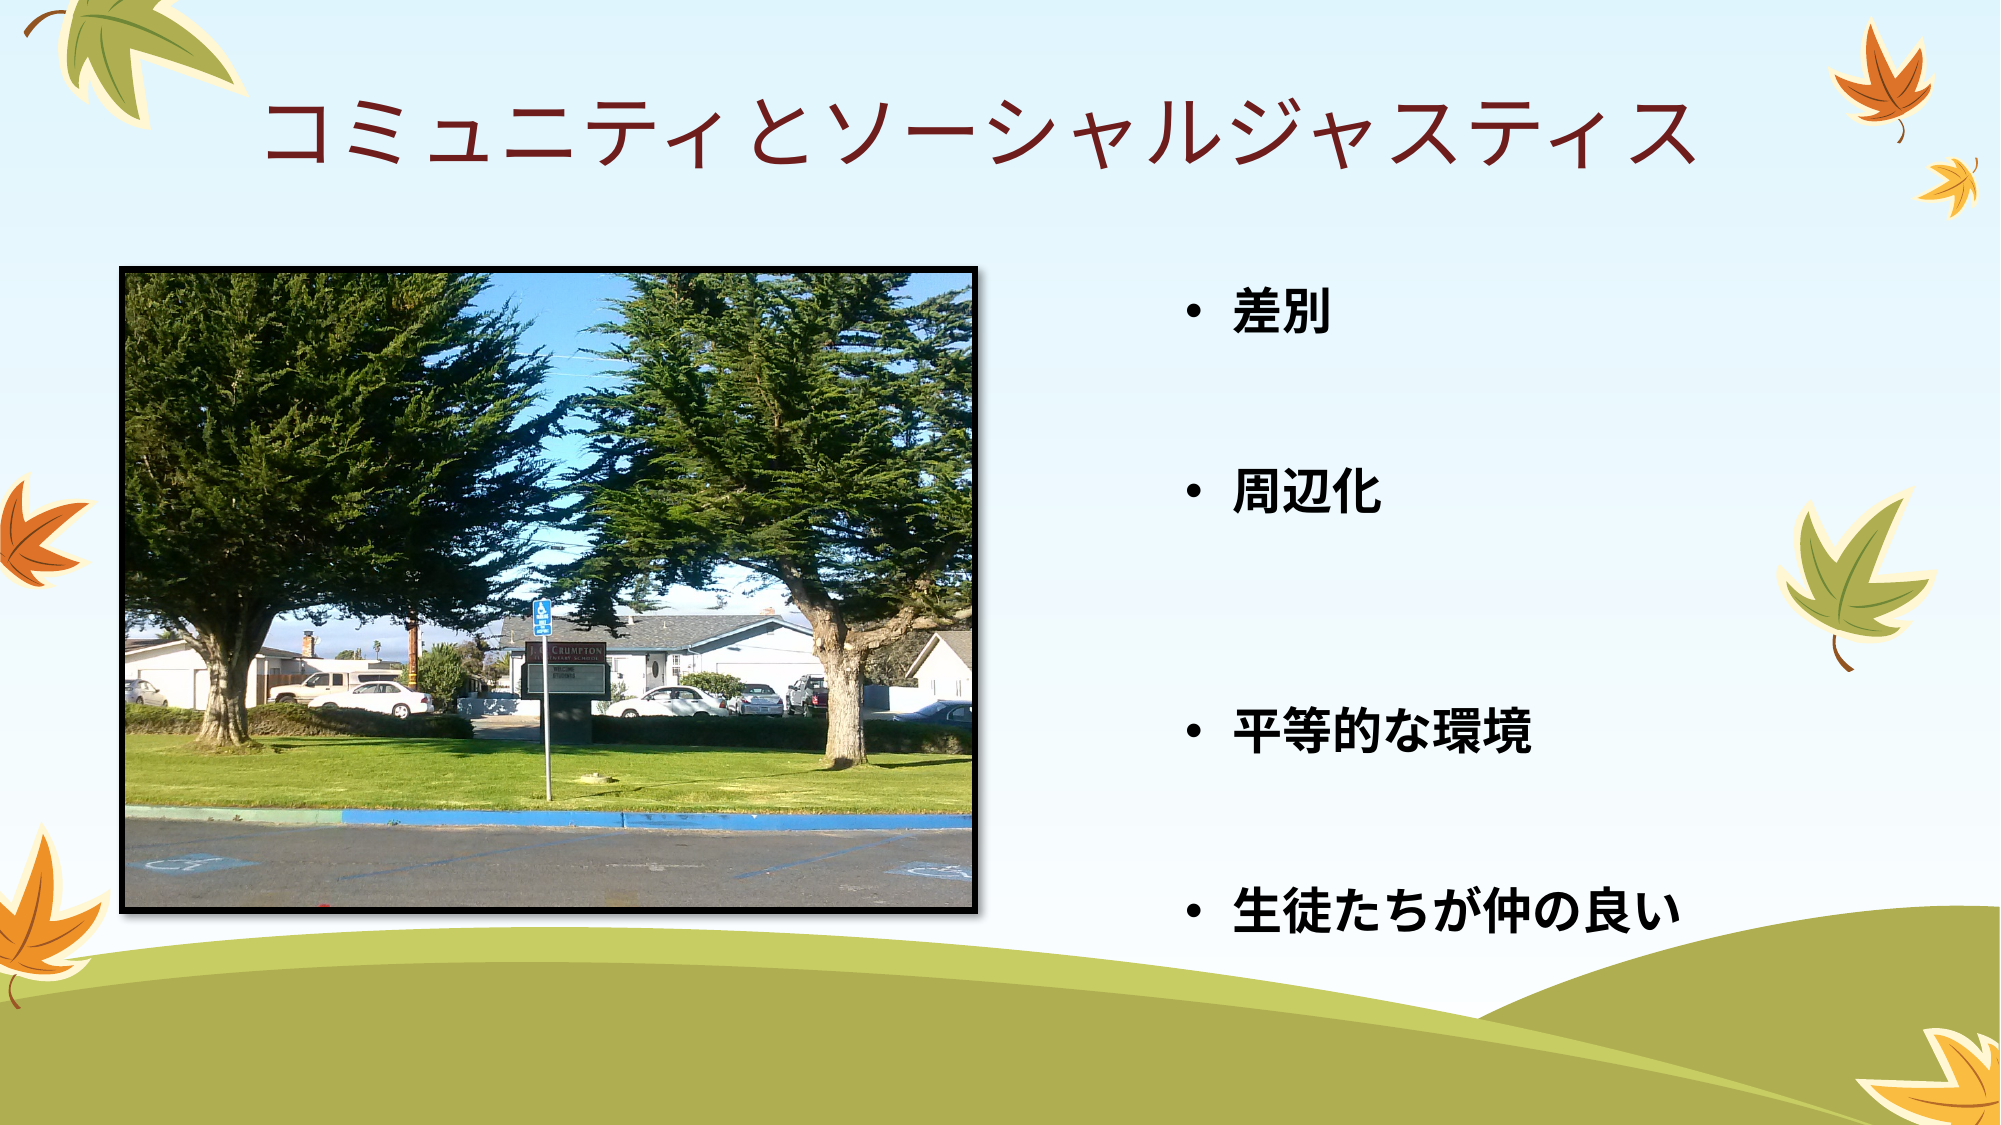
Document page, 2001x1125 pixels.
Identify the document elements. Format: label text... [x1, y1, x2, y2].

text_box 差別 周辺化 平等的な環境 生徒たちが仲の良い [1170, 272, 1843, 1038]
picture [125, 272, 972, 908]
text_box コミュニティとソーシャルジャスティス [240, 73, 1760, 187]
